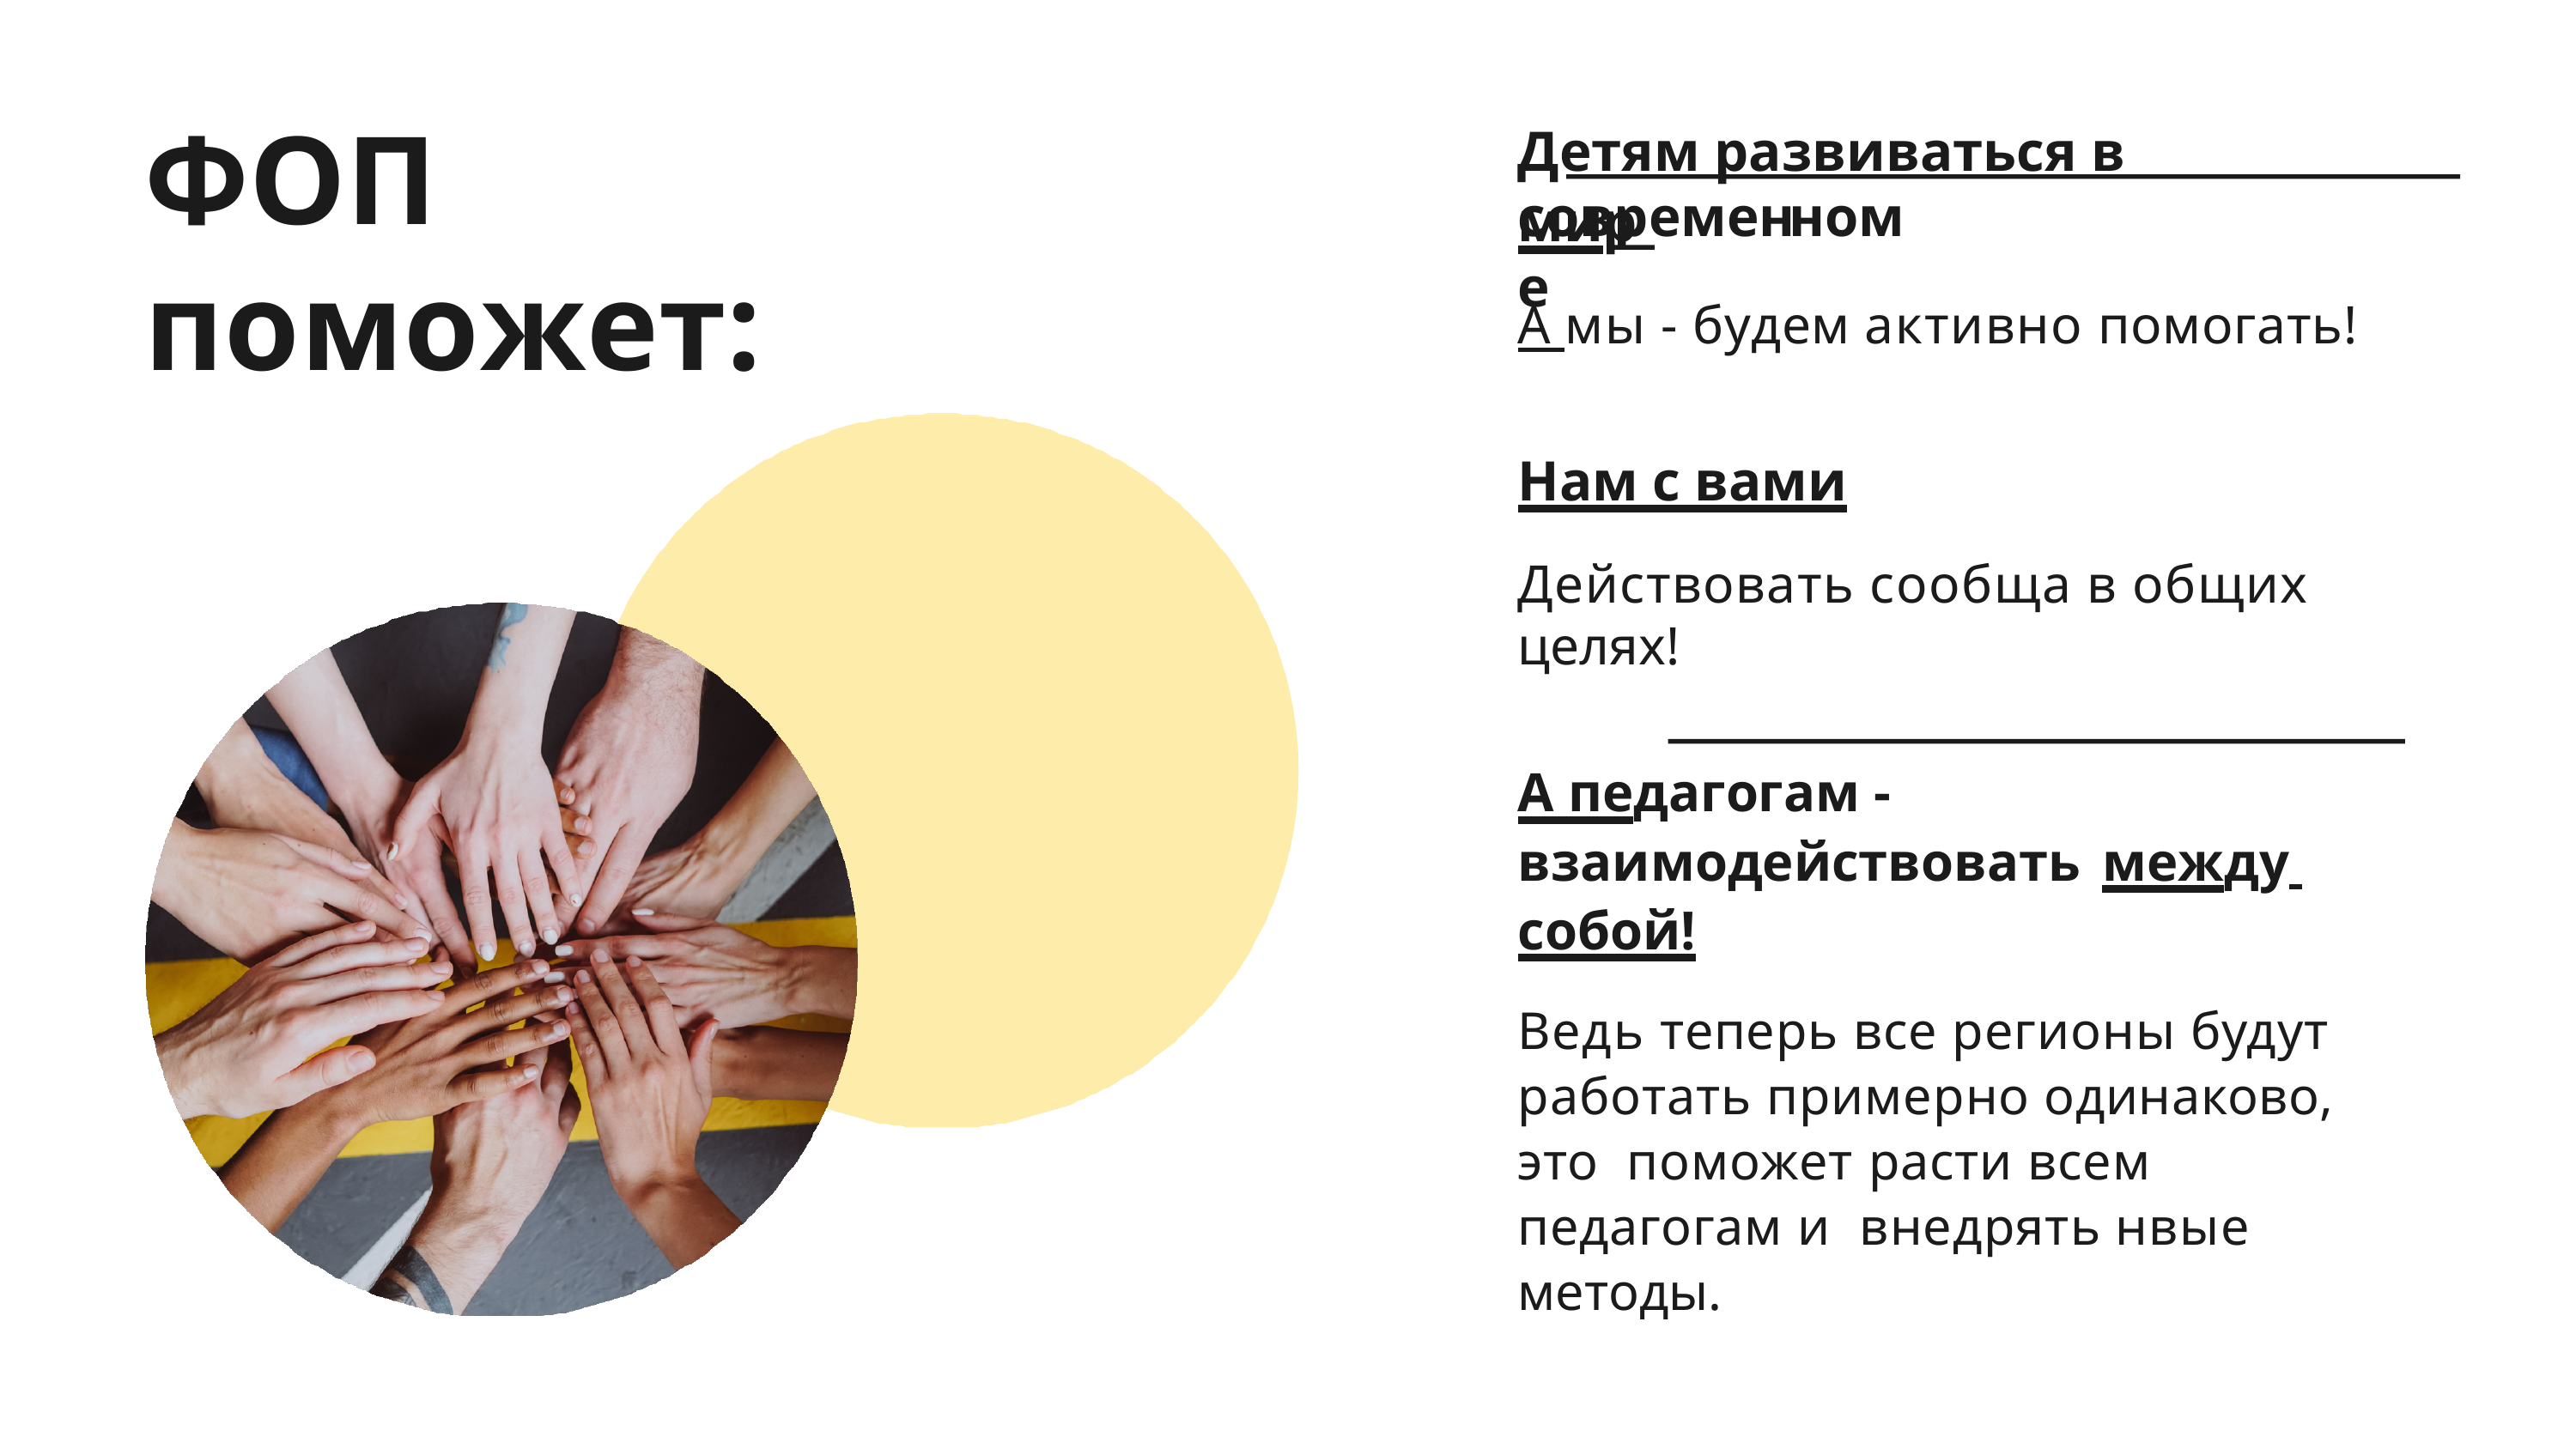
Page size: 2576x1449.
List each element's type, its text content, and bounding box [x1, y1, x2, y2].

text_box А мы - будем активно помогать! Нам с вами Действовать сообща в общих целях! А педагогам - взаимодействовать между собой! Ведь теперь все регионы будут работать примерно одинаково, это поможет расти всем педагогам и внедрять нвые методы. [1516, 289, 2421, 1321]
text_box Детям развиваться в современном [1516, 114, 2463, 248]
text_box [144, 412, 1299, 1316]
title ФОП поможет: [143, 101, 985, 396]
text_box мире [1516, 185, 1656, 289]
